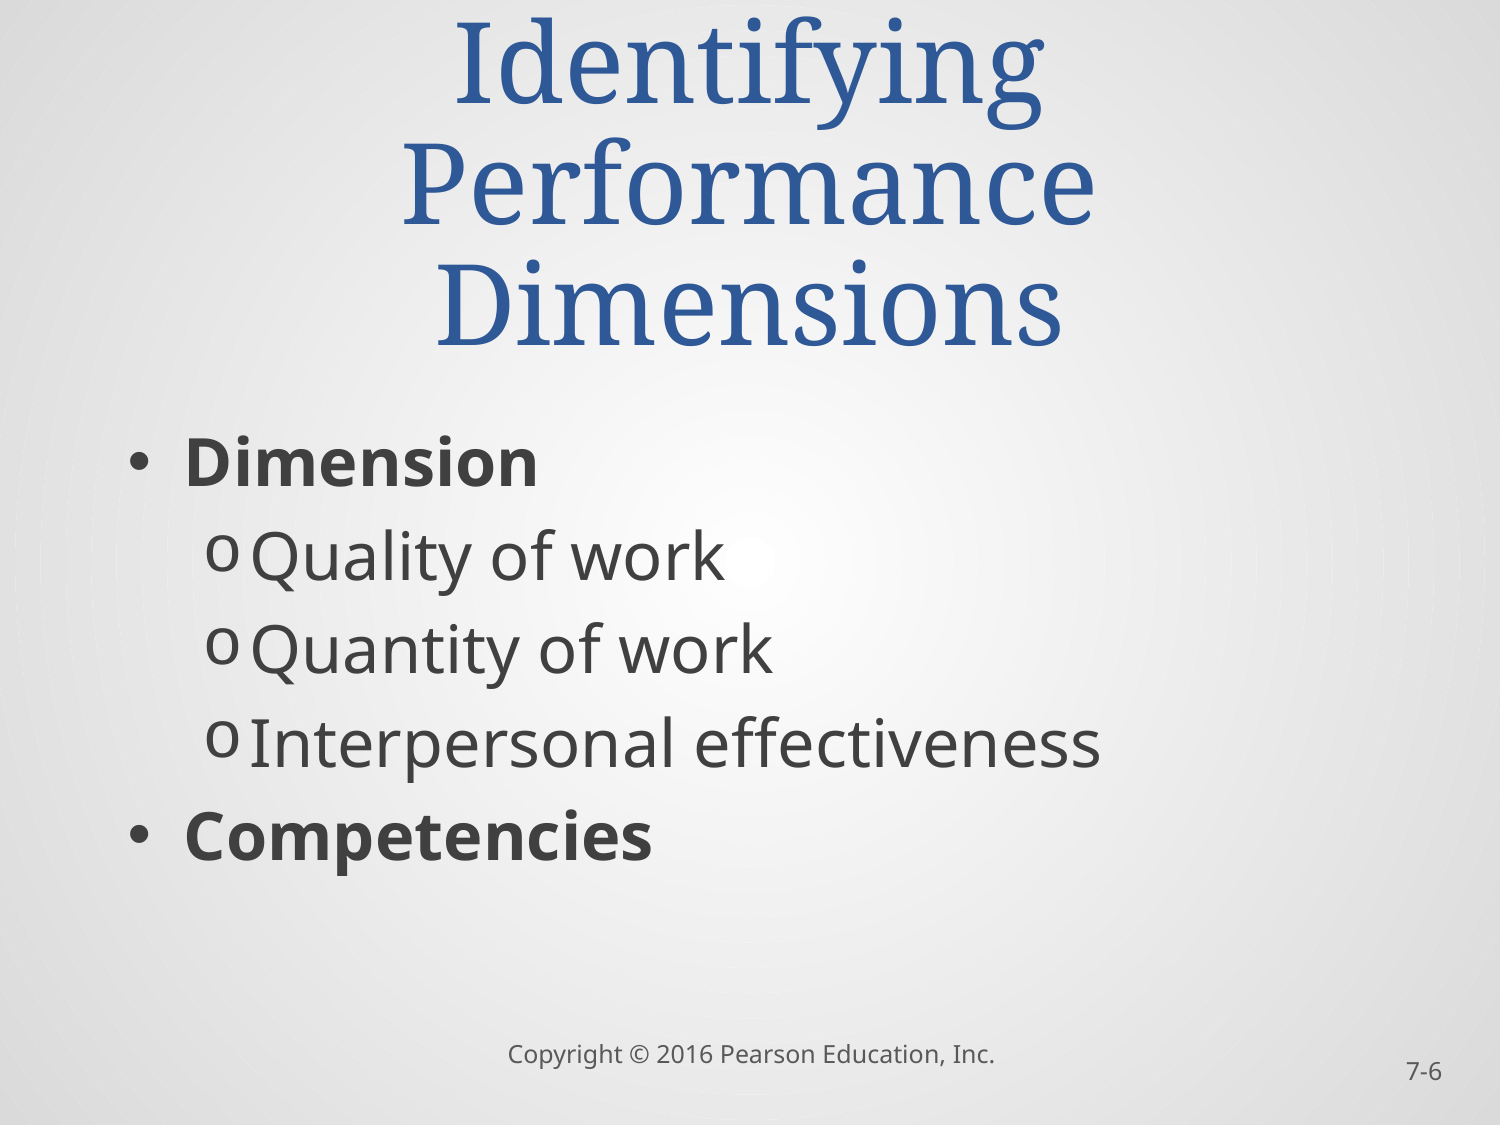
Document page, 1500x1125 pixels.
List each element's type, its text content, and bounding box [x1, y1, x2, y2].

title Identifying Performance Dimensions [75, 112, 1425, 375]
footer Copyright © 2016 Pearson Education, Inc. [500, 1012, 1080, 1095]
slide_number 7-6 [1401, 1042, 1494, 1103]
list Dimension Quality of work Quantity of work Interpersonal effectiveness Competencies [112, 412, 1363, 1000]
